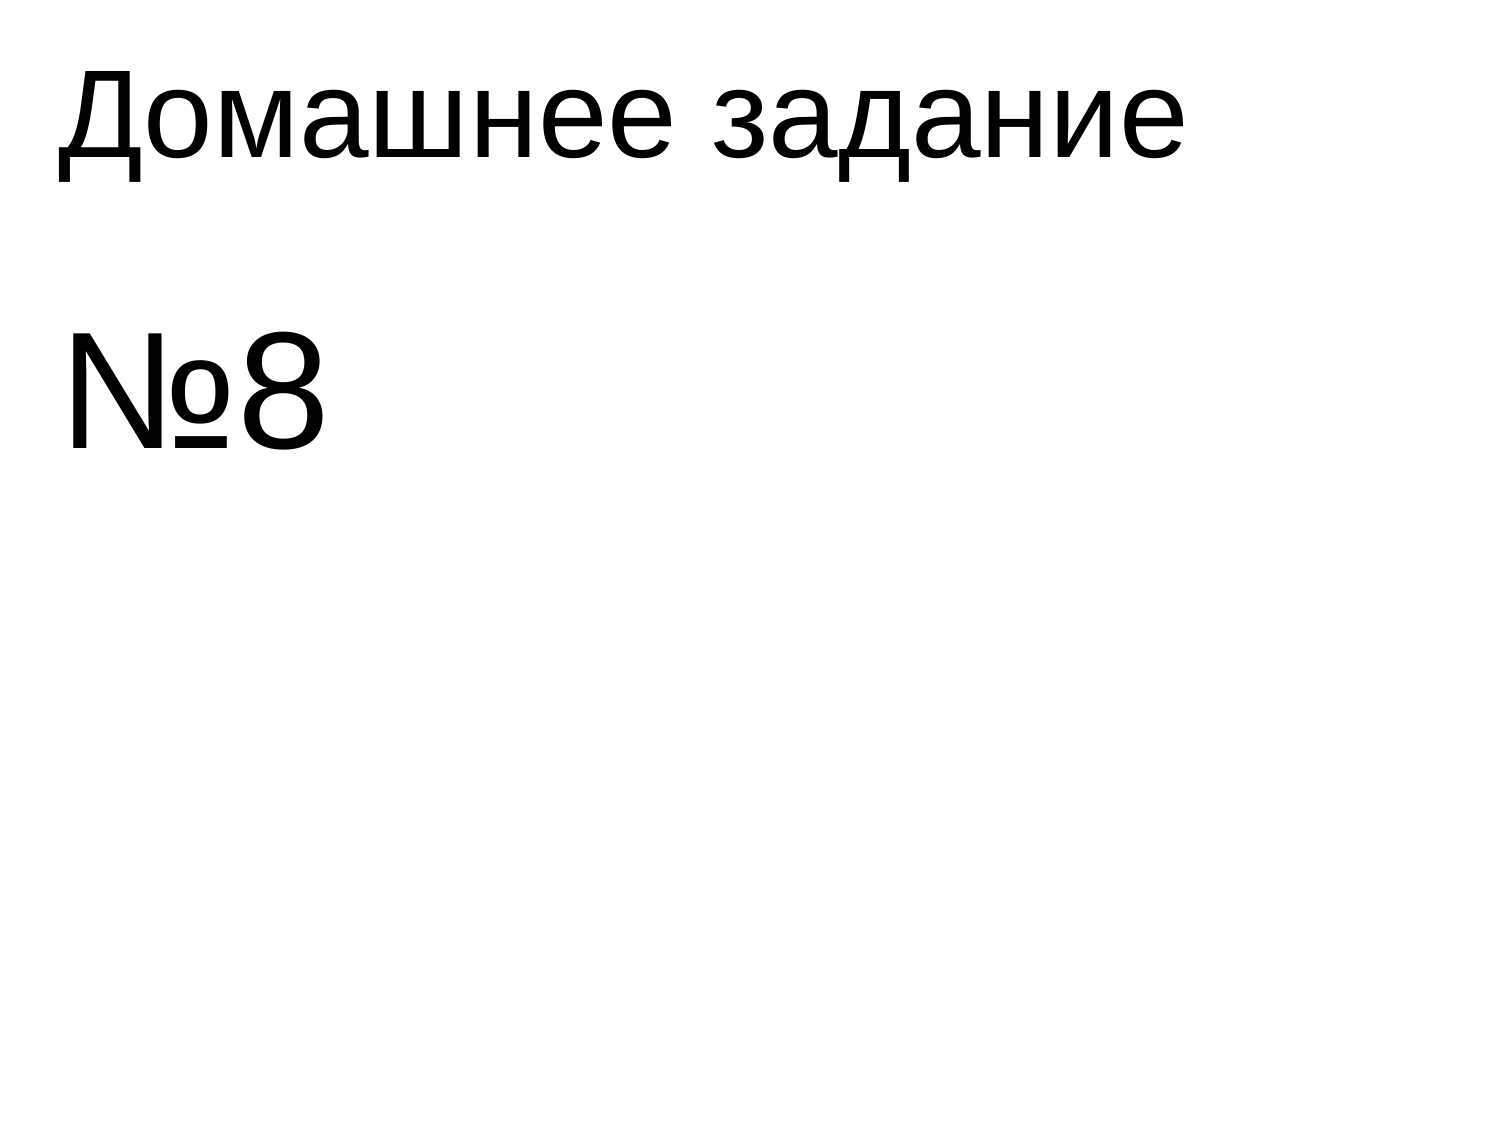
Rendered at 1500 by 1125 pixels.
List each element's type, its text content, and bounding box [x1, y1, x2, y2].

text_box Домашнее задание №8 [43, 24, 1205, 490]
